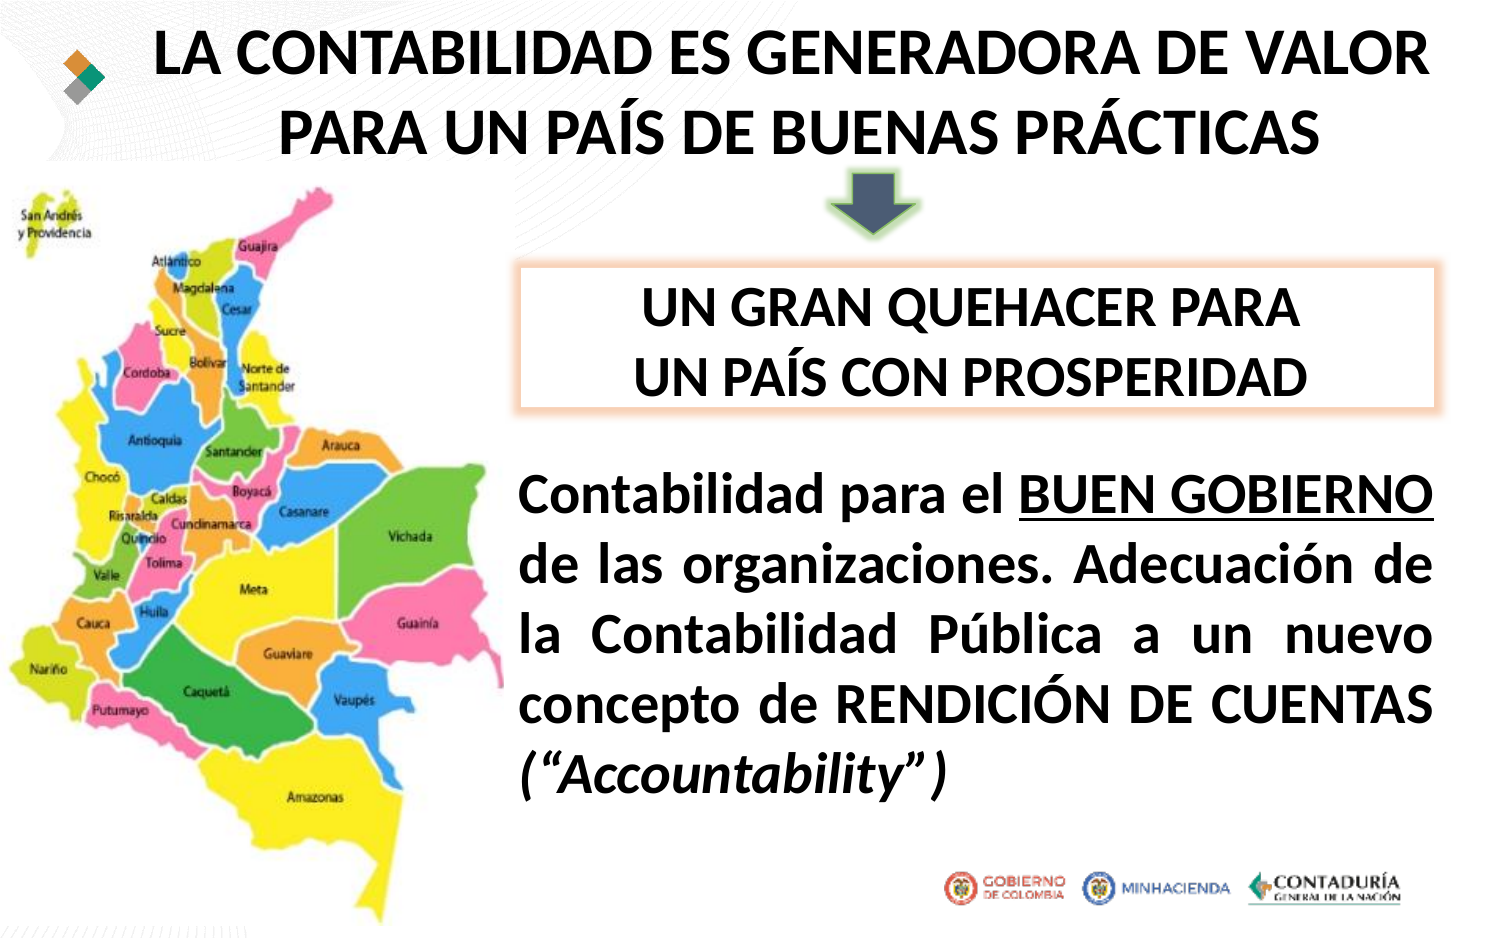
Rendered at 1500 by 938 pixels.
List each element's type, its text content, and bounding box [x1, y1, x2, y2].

text_box LA CONTABILIDAD ES GENERADORA DE VALOR PARA UN PAÍS DE BUENAS PRÁCTICAS [96, 0, 1500, 175]
picture [0, 0, 1500, 938]
text_box Contabilidad para el BUEN GOBIERNO de las organizaciones. Adecuación de la Contabilidad Pública a un nuevo concepto de RENDICIÓN DE CUENTAS (“Accountability”) [515, 447, 1450, 814]
text_box [831, 175, 916, 235]
text_box UN GRAN QUEHACER PARA UN PAÍS CON PROSPERIDAD [520, 267, 1435, 408]
